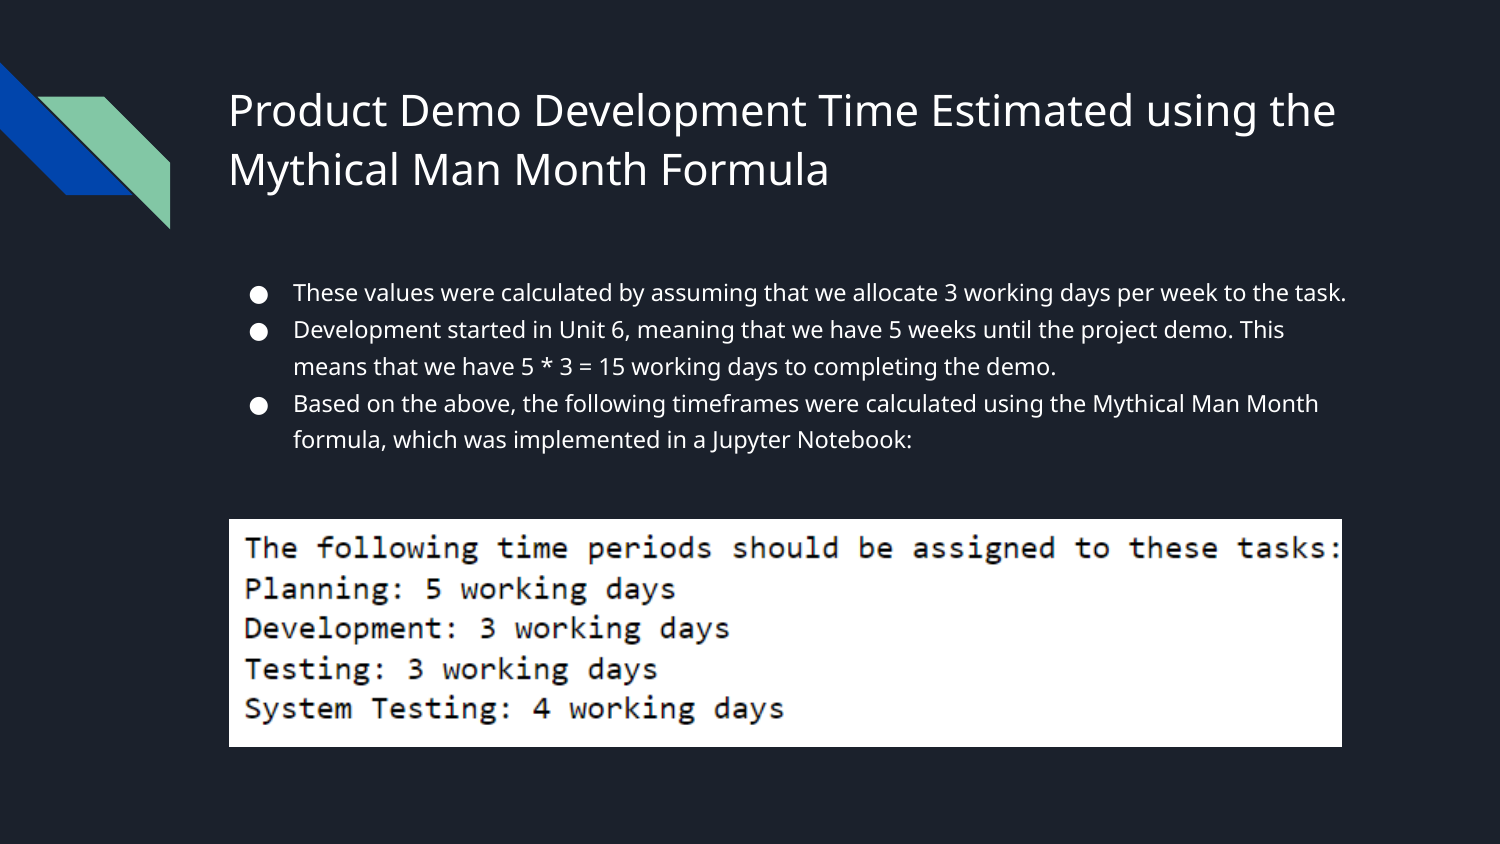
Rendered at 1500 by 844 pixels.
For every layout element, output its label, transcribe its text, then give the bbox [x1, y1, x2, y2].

picture [229, 519, 1343, 747]
title Product Demo Development Time Estimated using the Mythical Man Month Formula [212, 64, 1368, 215]
list These values were calculated by assuming that we allocate 3 working days per week to the task. Development started in Unit 6, meaning that we have 5 weeks until the project demo. This means that we have 5 * 3 = 15 working days to completing the demo. Based on the above, the following timeframes were calculated using the Mythical Man Month formula, which was implemented in a Jupyter Notebook: [212, 257, 1368, 502]
